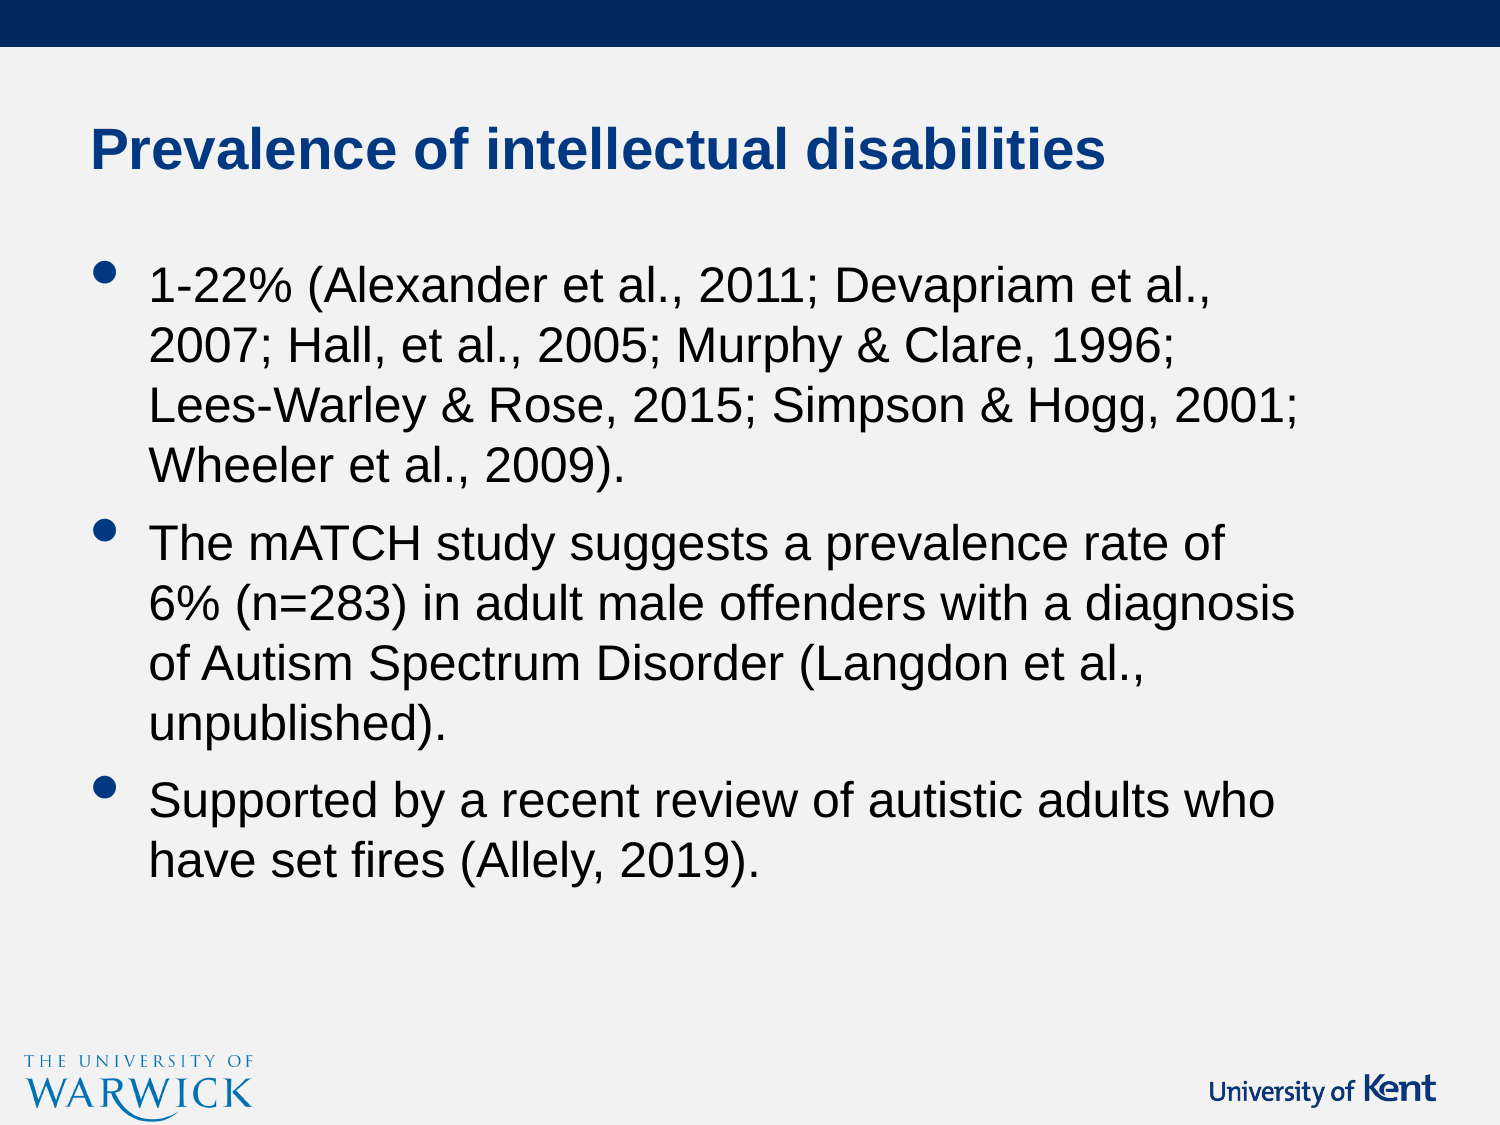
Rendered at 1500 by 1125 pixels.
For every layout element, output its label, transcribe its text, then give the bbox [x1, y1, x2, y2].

list 1-22% (Alexander et al., 2011; Devapriam et al., 2007; Hall, et al., 2005; Murphy & Clare, 1996; Lees-Warley & Rose, 2015; Simpson & Hogg, 2001; Wheeler et al., 2009). The mATCH study suggests a prevalence rate of 6% (n=283) in adult male offenders with a diagnosis of Autism Spectrum Disorder (Langdon et al., unpublished). Supported by a recent review of autistic adults who have set fires (Allely, 2019). [75, 245, 1323, 1049]
title Prevalence of intellectual disabilities [75, 90, 1436, 203]
picture [1210, 1074, 1436, 1108]
picture [24, 1050, 253, 1125]
